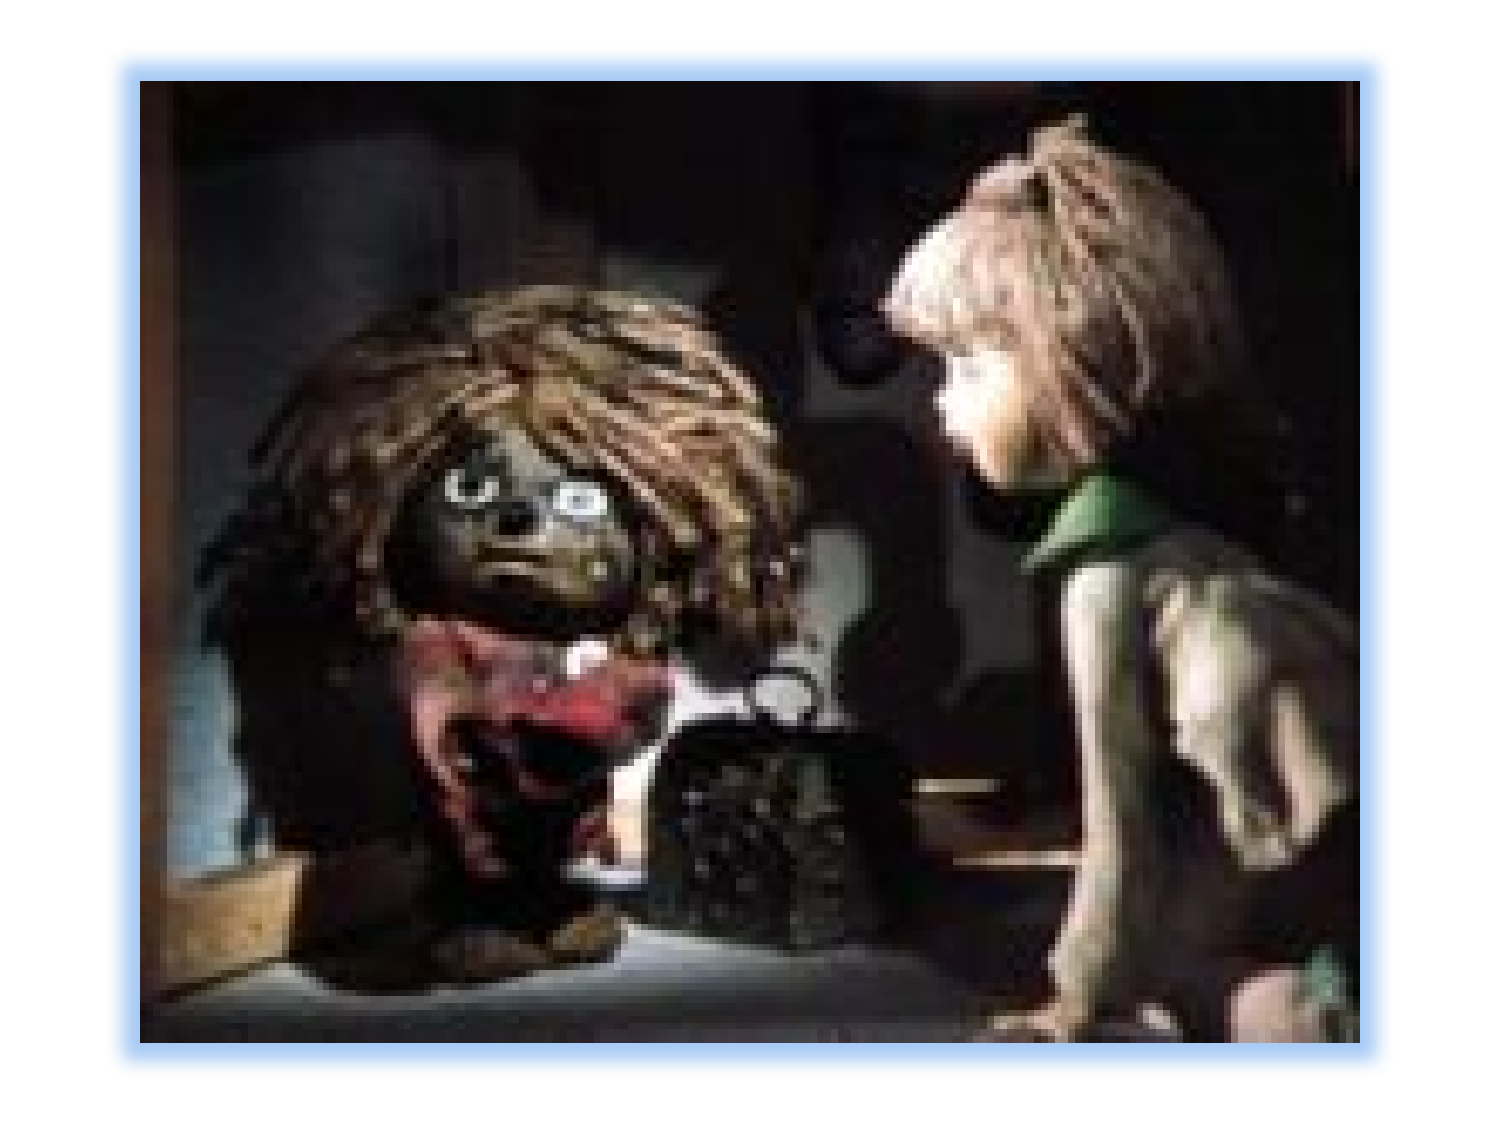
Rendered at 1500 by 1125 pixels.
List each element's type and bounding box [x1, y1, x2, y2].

picture [140, 81, 1360, 1044]
